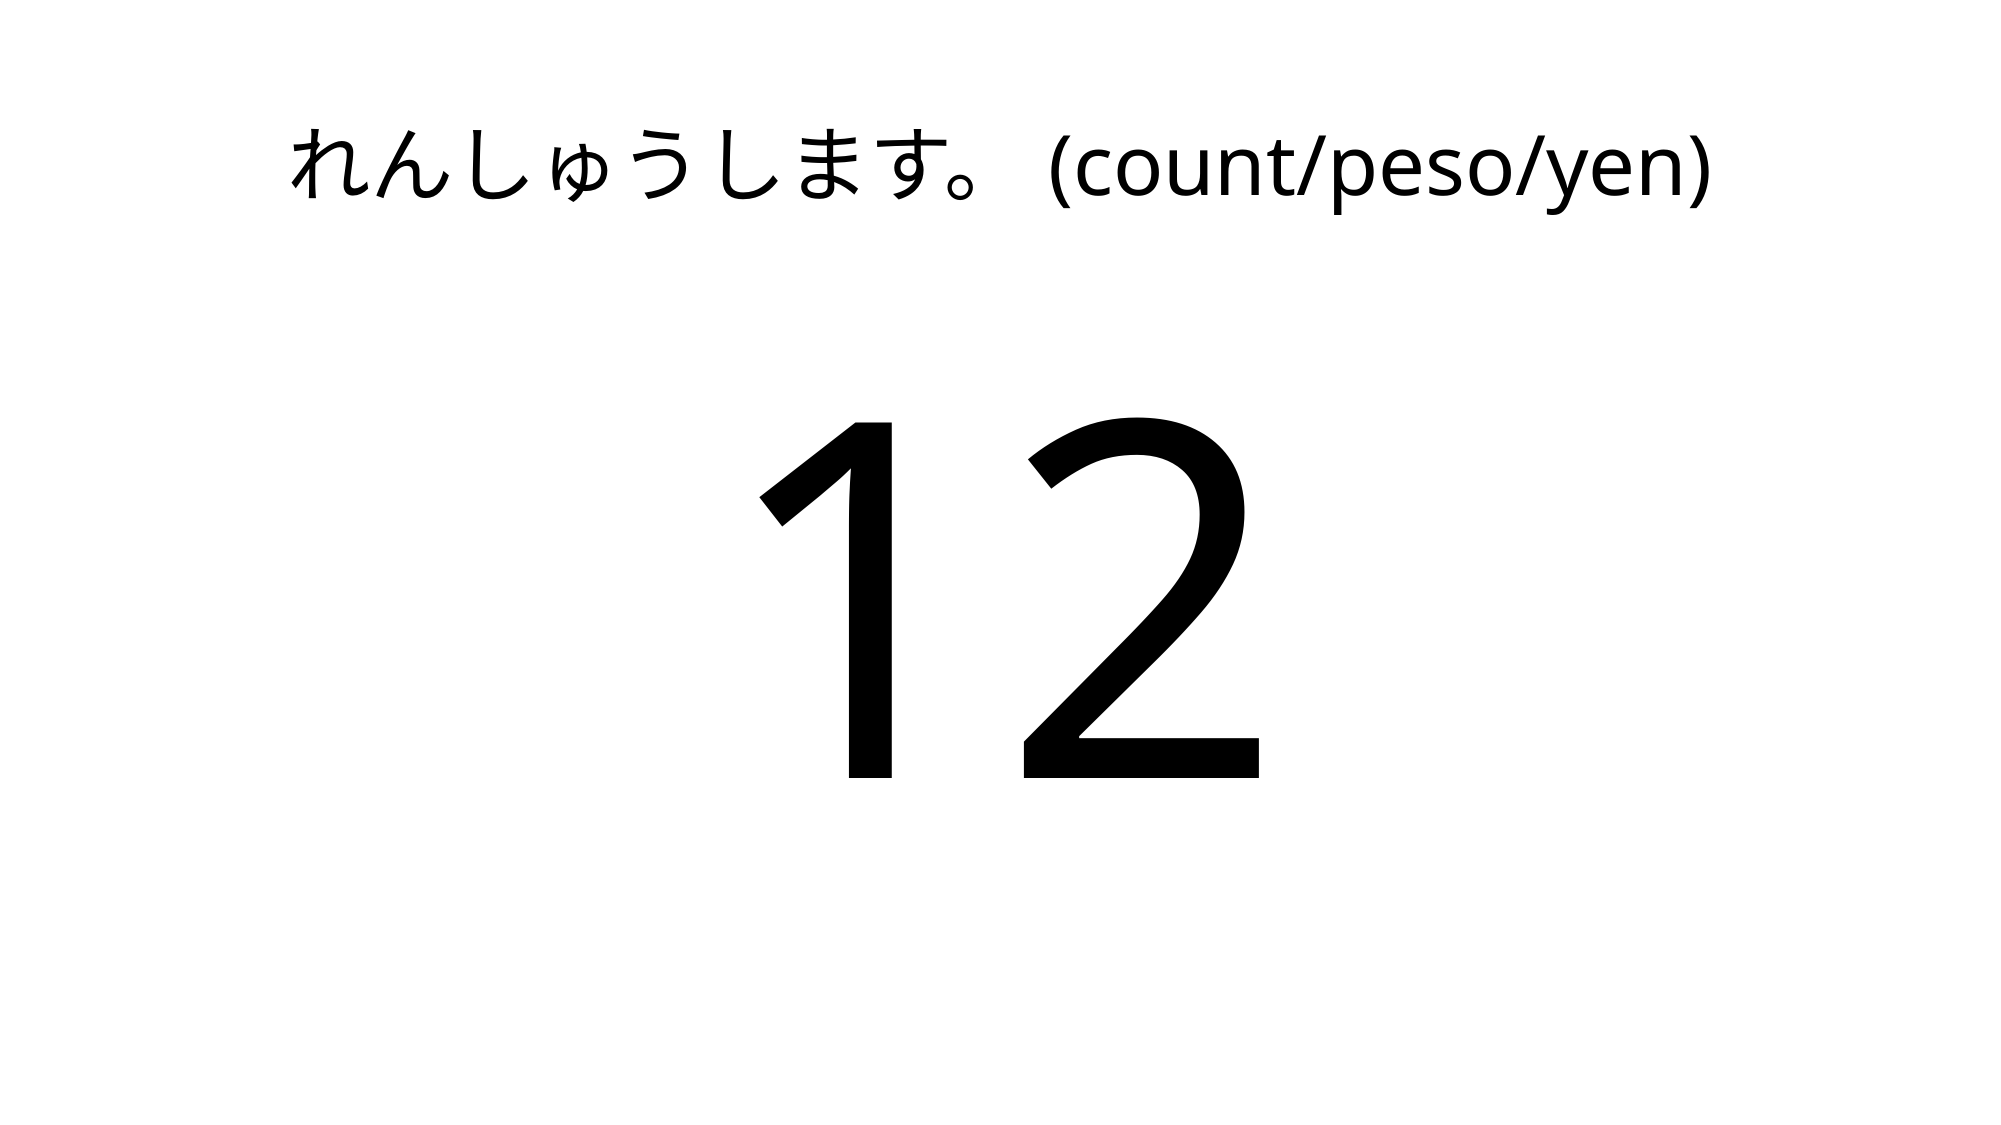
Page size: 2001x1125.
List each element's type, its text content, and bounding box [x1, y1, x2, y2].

title れんしゅうします。(count/peso/yen) 12 [0, 0, 2000, 1010]
